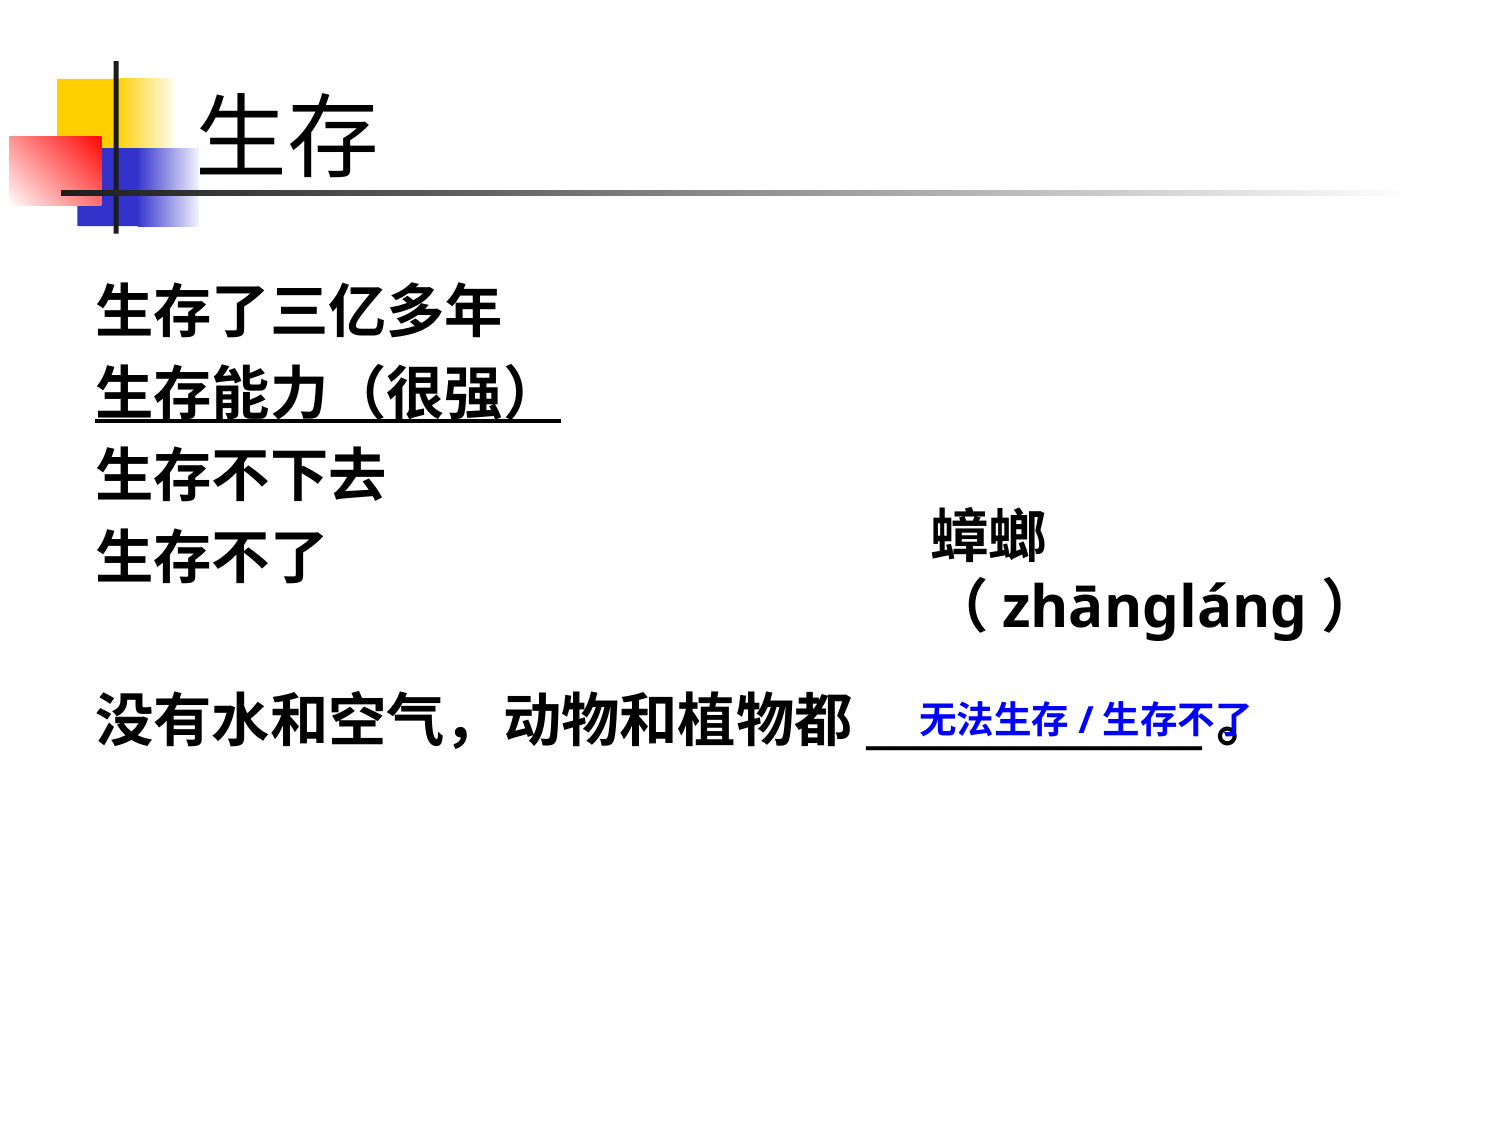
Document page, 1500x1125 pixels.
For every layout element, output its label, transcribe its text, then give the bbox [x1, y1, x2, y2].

title 生存 [180, 5, 1459, 197]
text_box 蟑螂（zhāngláng） [915, 491, 1500, 647]
text_box 无法生存/生存不了 [904, 688, 1365, 749]
list 生存了三亿多年 生存能力（很强） 生存不下去 生存不了 没有水和空气，动物和植物都______________。 [80, 267, 1500, 823]
